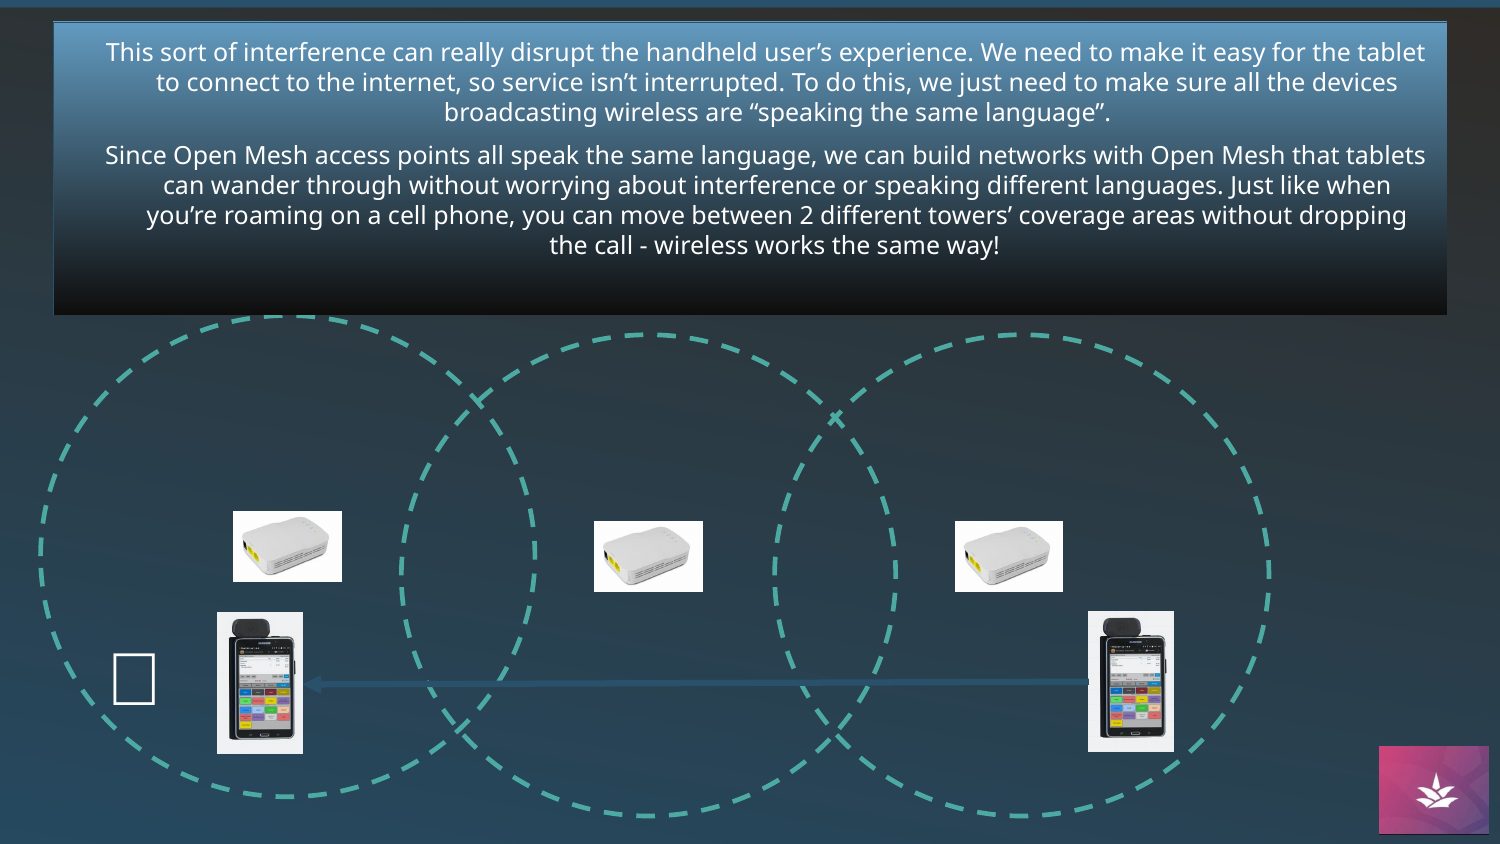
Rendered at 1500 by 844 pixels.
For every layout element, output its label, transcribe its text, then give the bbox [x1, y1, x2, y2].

text_box [147, 693, 459, 797]
picture [594, 520, 703, 592]
picture [1088, 611, 1174, 753]
text_box [774, 334, 1269, 817]
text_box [308, 681, 1090, 685]
text_box [432, 693, 835, 817]
picture [217, 612, 303, 754]
text_box [40, 315, 477, 702]
text_box [401, 334, 835, 680]
picture [1378, 746, 1490, 835]
list This sort of interference can really disrupt the handheld user’s experience. We need to make it easy for the tablet to connect to the internet, so service isn’t interrupted. To do this, we just need to make sure all the devices broadcasting wireless are “speaking the same language”. Since Open Mesh access points all speak the same language, we can build networks with Open Mesh that tablets can wander through without worrying about interference or speaking different languages. Just like when you’re roaming on a cell phone, you can move between 2 different towers’ coverage areas without dropping the call - wireless works the same way! [53, 21, 1447, 315]
picture [955, 520, 1064, 592]
text_box ✅ [91, 615, 213, 754]
picture [233, 511, 342, 582]
